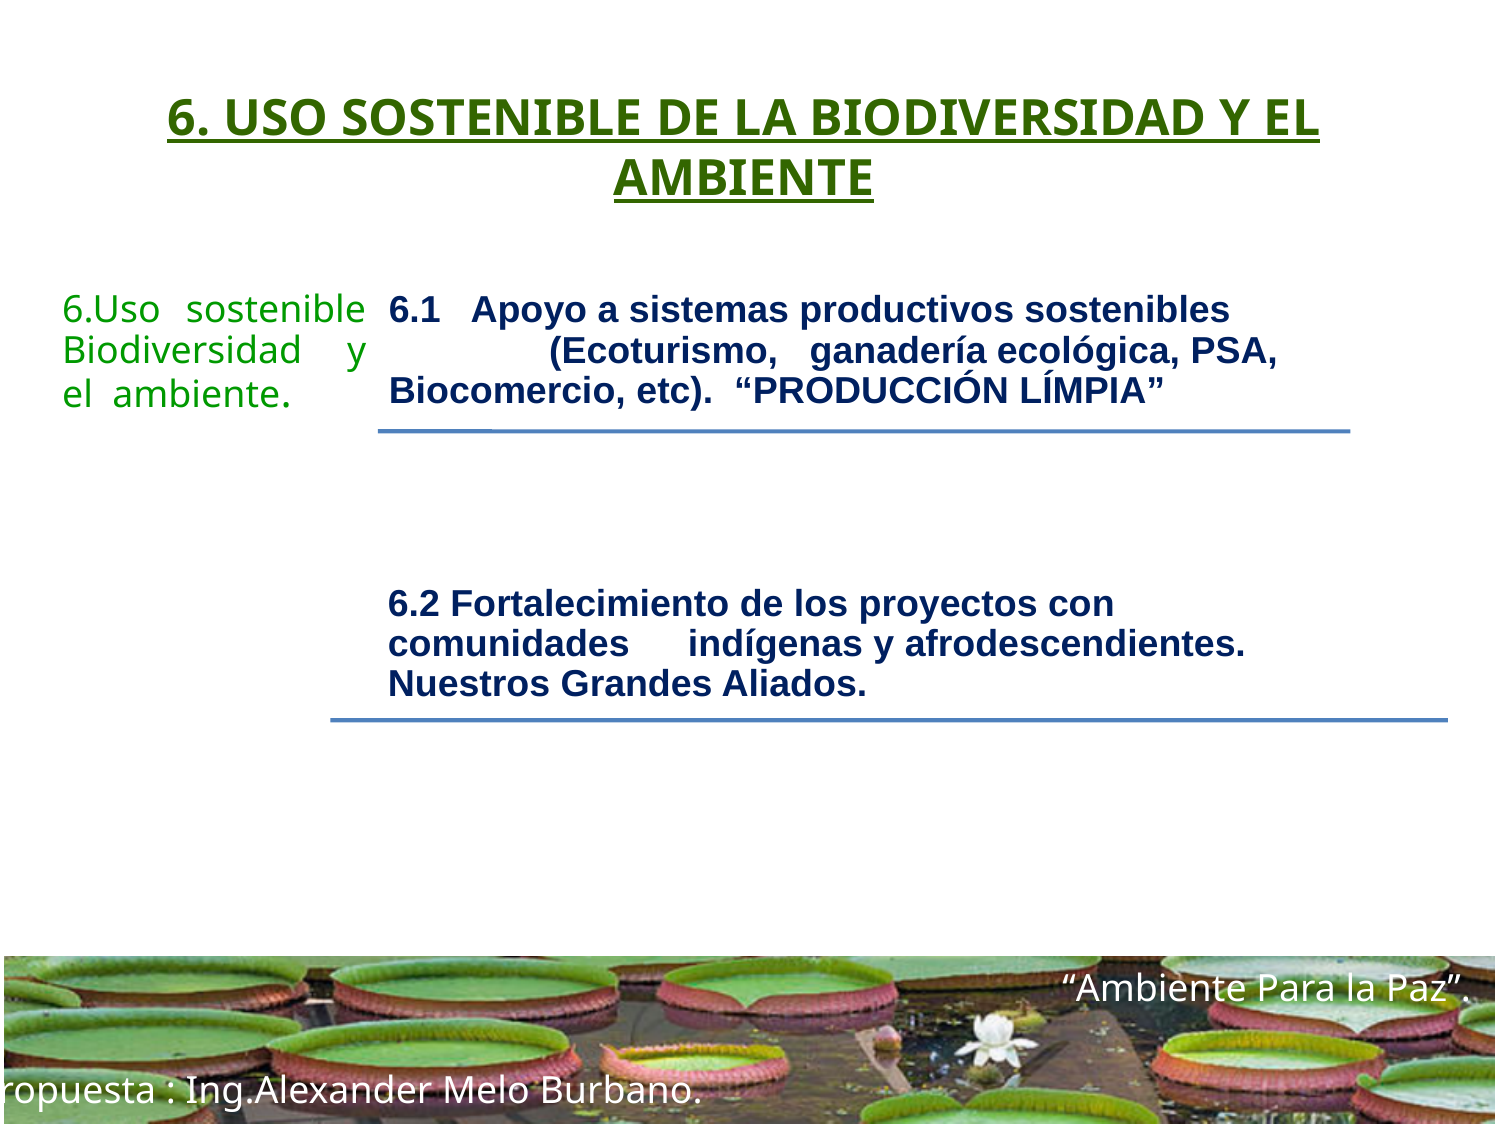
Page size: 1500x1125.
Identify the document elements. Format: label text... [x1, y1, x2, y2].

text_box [50, 278, 1449, 729]
text_box 6. USO SOSTENIBLE DE LA BIODIVERSIDAD Y EL AMBIENTE [88, 77, 1400, 213]
picture [4, 955, 1495, 1124]
